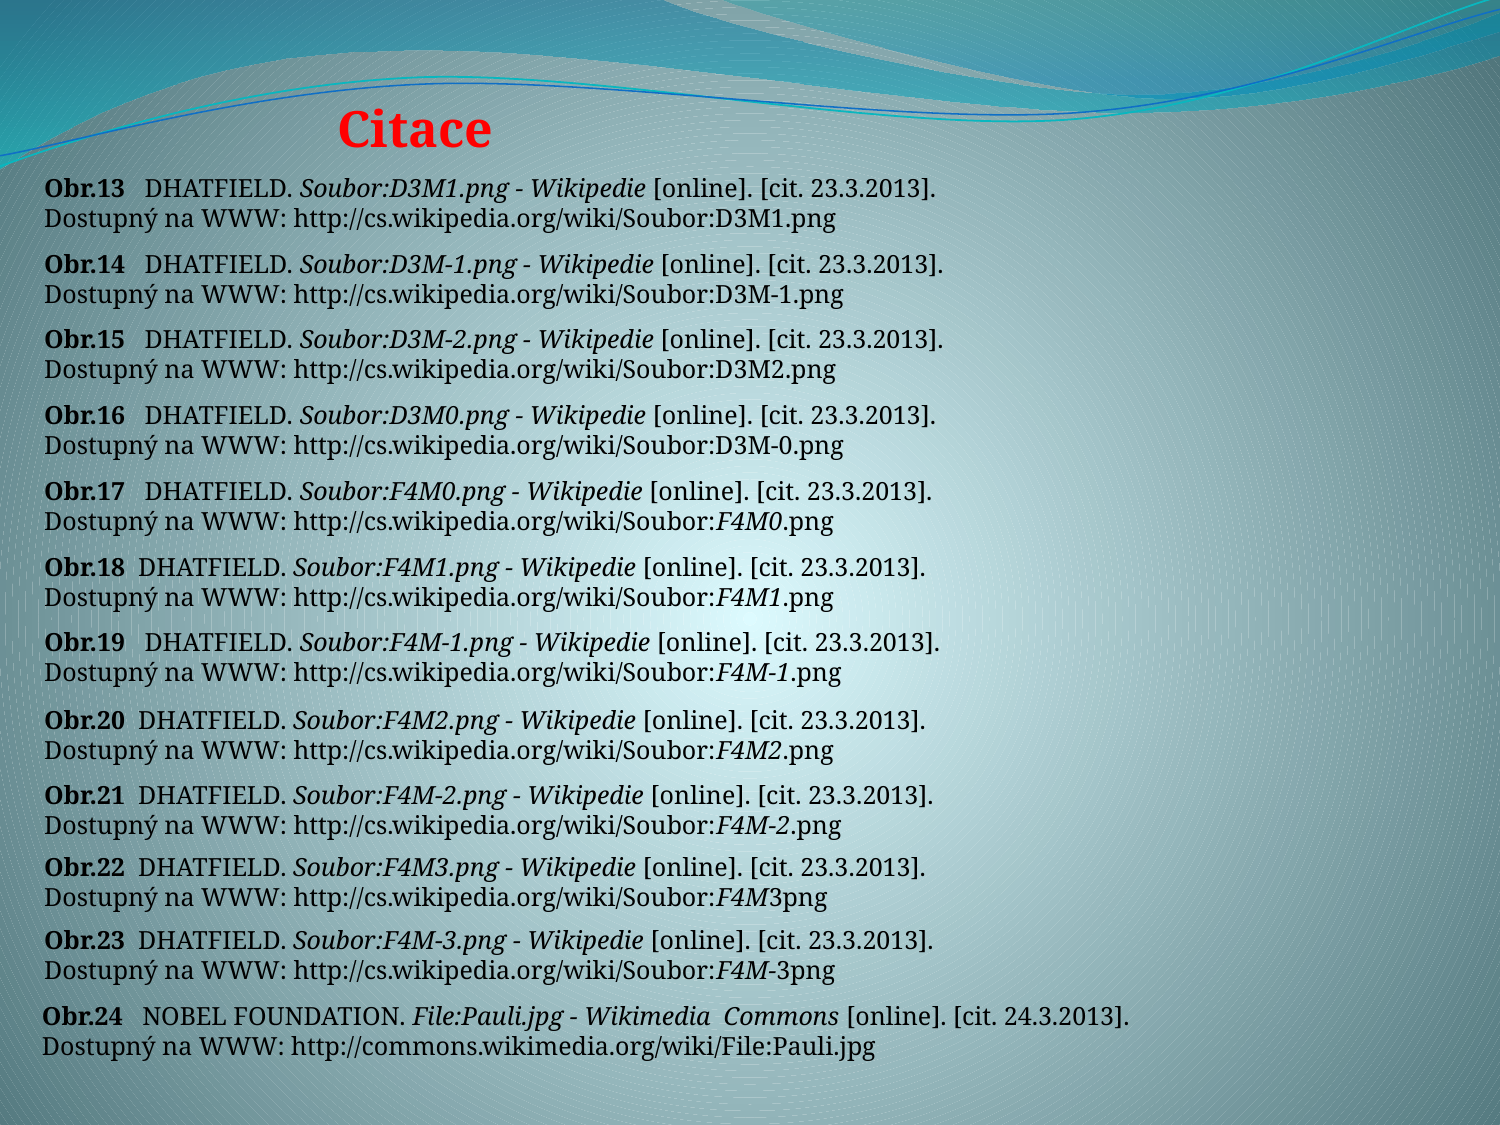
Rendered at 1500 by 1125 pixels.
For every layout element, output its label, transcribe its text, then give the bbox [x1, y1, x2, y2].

text_box Obr.23 DHATFIELD. Soubor:F4M-3.png - Wikipedie [online]. [cit. 23.3.2013]. Dostupný na WWW: http://cs.wikipedia.org/wiki/Soubor:F4M-3png [29, 917, 1034, 992]
text_box Obr.22 DHATFIELD. Soubor:F4M3.png - Wikipedie [online]. [cit. 23.3.2013]. Dostupný na WWW: http://cs.wikipedia.org/wiki/Soubor:F4M3png [29, 844, 1022, 917]
text_box Obr.20 DHATFIELD. Soubor:F4M2.png - Wikipedie [online]. [cit. 23.3.2013]. Dostupný na WWW: http://cs.wikipedia.org/wiki/Soubor:F4M2.png [29, 696, 1034, 772]
text_box Obr.21 DHATFIELD. Soubor:F4M-2.png - Wikipedie [online]. [cit. 23.3.2013]. Dostupný na WWW: http://cs.wikipedia.org/wiki/Soubor:F4M-2.png [29, 772, 1034, 848]
text_box Obr.15 DHATFIELD. Soubor:D3M-2.png - Wikipedie [online]. [cit. 23.3.2013]. Dostupný na WWW: http://cs.wikipedia.org/wiki/Soubor:D3M2.png [29, 316, 1034, 392]
text_box Obr.16 DHATFIELD. Soubor:D3M0.png - Wikipedie [online]. [cit. 23.3.2013]. Dostupný na WWW: http://cs.wikipedia.org/wiki/Soubor:D3M-0.png [29, 392, 1034, 468]
text_box Obr.14 DHATFIELD. Soubor:D3M-1.png - Wikipedie [online]. [cit. 23.3.2013]. Dostupný na WWW: http://cs.wikipedia.org/wiki/Soubor:D3M-1.png [29, 240, 1034, 316]
text_box Obr.18 DHATFIELD. Soubor:F4M1.png - Wikipedie [online]. [cit. 23.3.2013]. Dostupný na WWW: http://cs.wikipedia.org/wiki/Soubor:F4M1.png [29, 543, 1022, 619]
text_box Obr.24 NOBEL FOUNDATION. File:Pauli.jpg - Wikimedia Commons [online]. [cit. 24.3.2013]. Dostupný na WWW: http://commons.wikimedia.org/wiki/File:Pauli.jpg [27, 993, 1235, 1068]
text_box Obr.17 DHATFIELD. Soubor:F4M0.png - Wikipedie [online]. [cit. 23.3.2013]. Dostupný na WWW: http://cs.wikipedia.org/wiki/Soubor:F4M0.png [29, 468, 1034, 543]
text_box Obr.13 DHATFIELD. Soubor:D3M1.png - Wikipedie [online]. [cit. 23.3.2013]. Dostupný na WWW: http://cs.wikipedia.org/wiki/Soubor:D3M1.png [29, 165, 1034, 240]
text_box Citace [322, 89, 512, 165]
text_box Obr.19 DHATFIELD. Soubor:F4M-1.png - Wikipedie [online]. [cit. 23.3.2013]. Dostupný na WWW: http://cs.wikipedia.org/wiki/Soubor:F4M-1.png [29, 619, 1034, 695]
